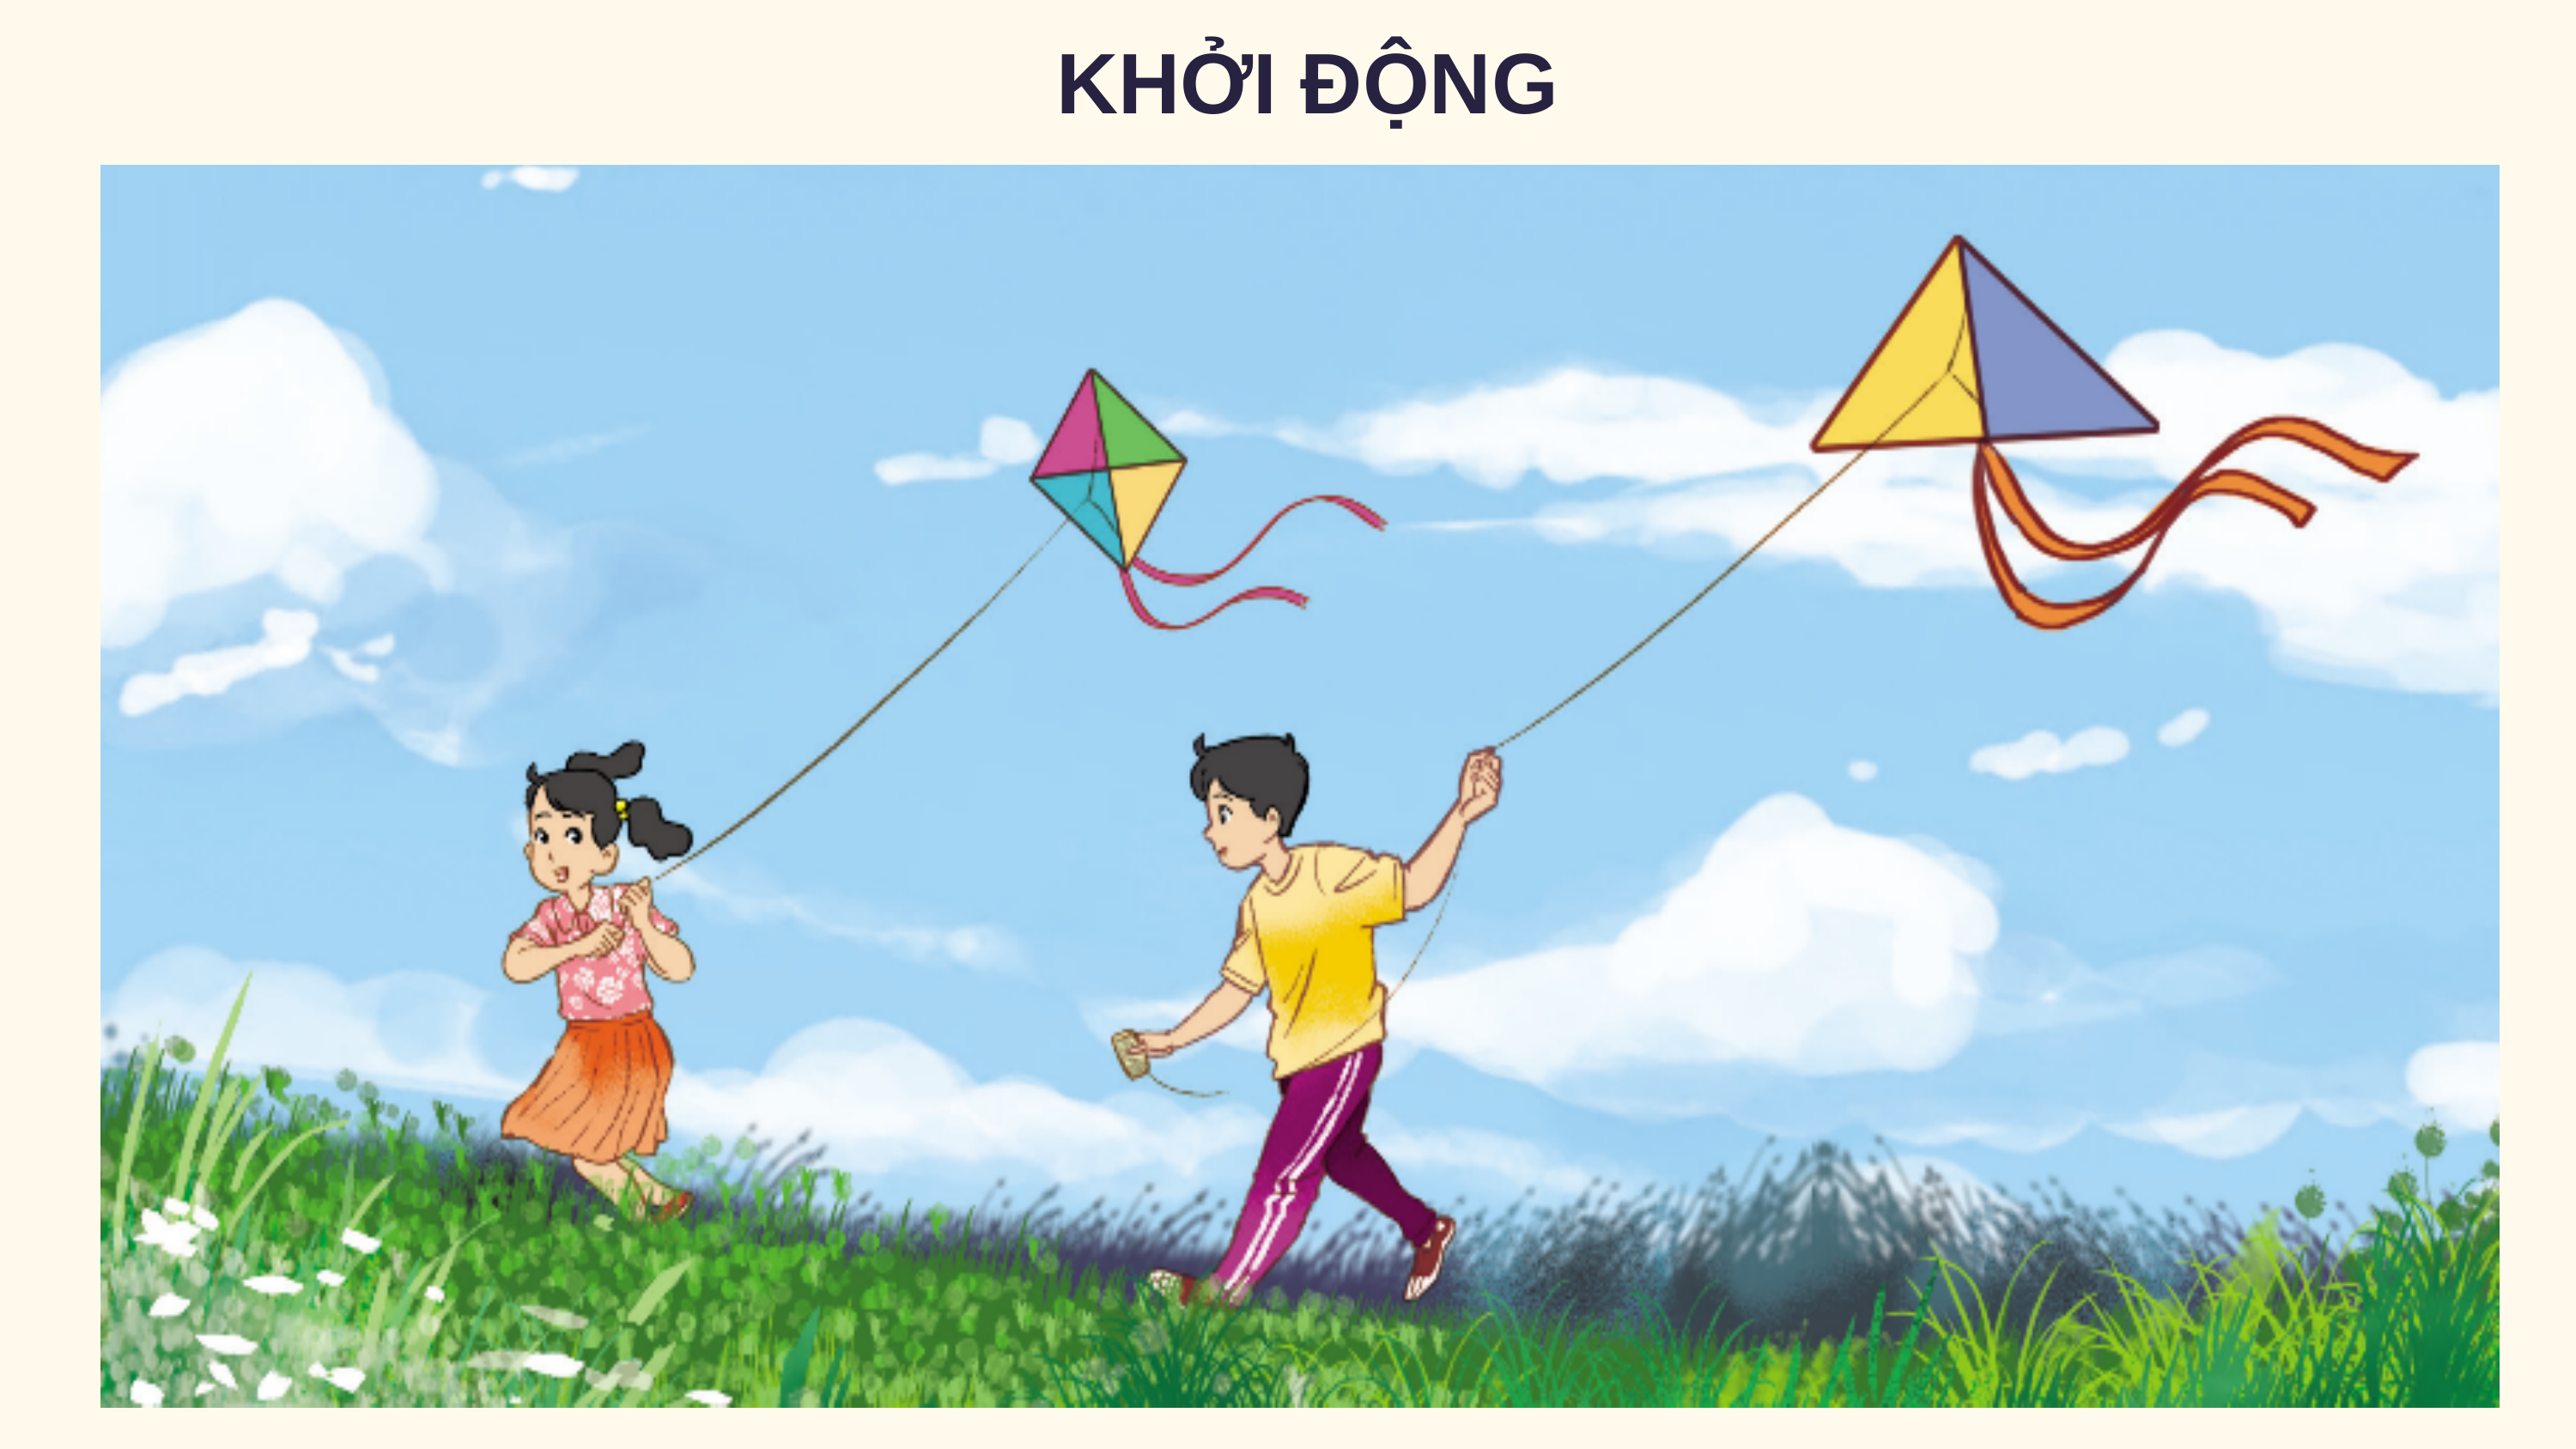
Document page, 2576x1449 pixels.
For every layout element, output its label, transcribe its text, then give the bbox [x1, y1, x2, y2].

text_box KHỞI ĐỘNG [518, 0, 2097, 131]
picture [100, 164, 2500, 1409]
